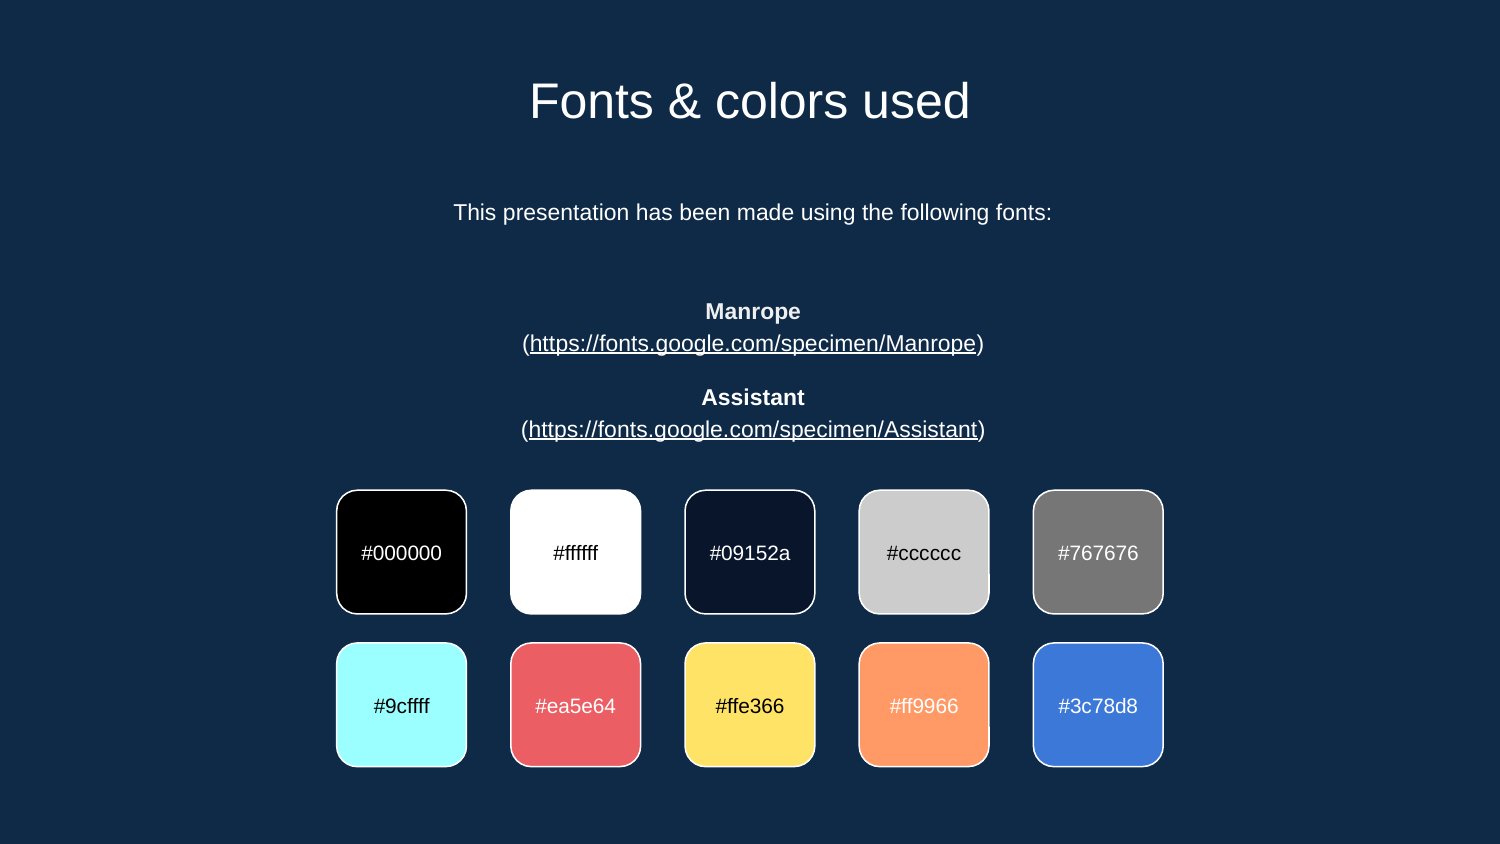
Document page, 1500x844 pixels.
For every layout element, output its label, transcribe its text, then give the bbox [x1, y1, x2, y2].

text_box [685, 642, 815, 668]
text_box #ffe366 [685, 668, 815, 741]
text_box This presentation has been made using the following fonts: [175, 178, 1332, 251]
text_box #ffffff [510, 515, 641, 589]
title Fonts & colors used [171, 53, 1328, 133]
text_box [510, 490, 641, 515]
text_box [510, 642, 641, 668]
text_box [336, 589, 467, 614]
text_box [336, 490, 467, 515]
text_box #767676 [1033, 515, 1164, 589]
text_box #ff9966 [859, 668, 989, 741]
text_box #ea5e64 [510, 668, 641, 741]
text_box [336, 642, 467, 668]
text_box [859, 490, 989, 515]
text_box [685, 589, 815, 614]
text_box [510, 589, 641, 614]
text_box #09152a [685, 515, 815, 589]
text_box Manrope (https://fonts.google.com/specimen/Manrope) Assistant (https://fonts.google.com/specimen/Assistant) [175, 264, 1332, 470]
text_box #cccccc [859, 515, 989, 589]
text_box [859, 741, 989, 767]
text_box #9cffff [336, 668, 467, 741]
text_box [685, 490, 815, 515]
text_box [1033, 741, 1164, 767]
text_box [859, 589, 989, 614]
text_box [510, 741, 641, 767]
text_box [685, 741, 815, 767]
text_box #000000 [336, 515, 467, 589]
text_box [1033, 490, 1164, 515]
text_box [859, 642, 989, 668]
text_box [1033, 642, 1164, 668]
text_box [336, 741, 467, 767]
text_box [1033, 589, 1164, 614]
text_box #3c78d8 [1033, 668, 1164, 741]
